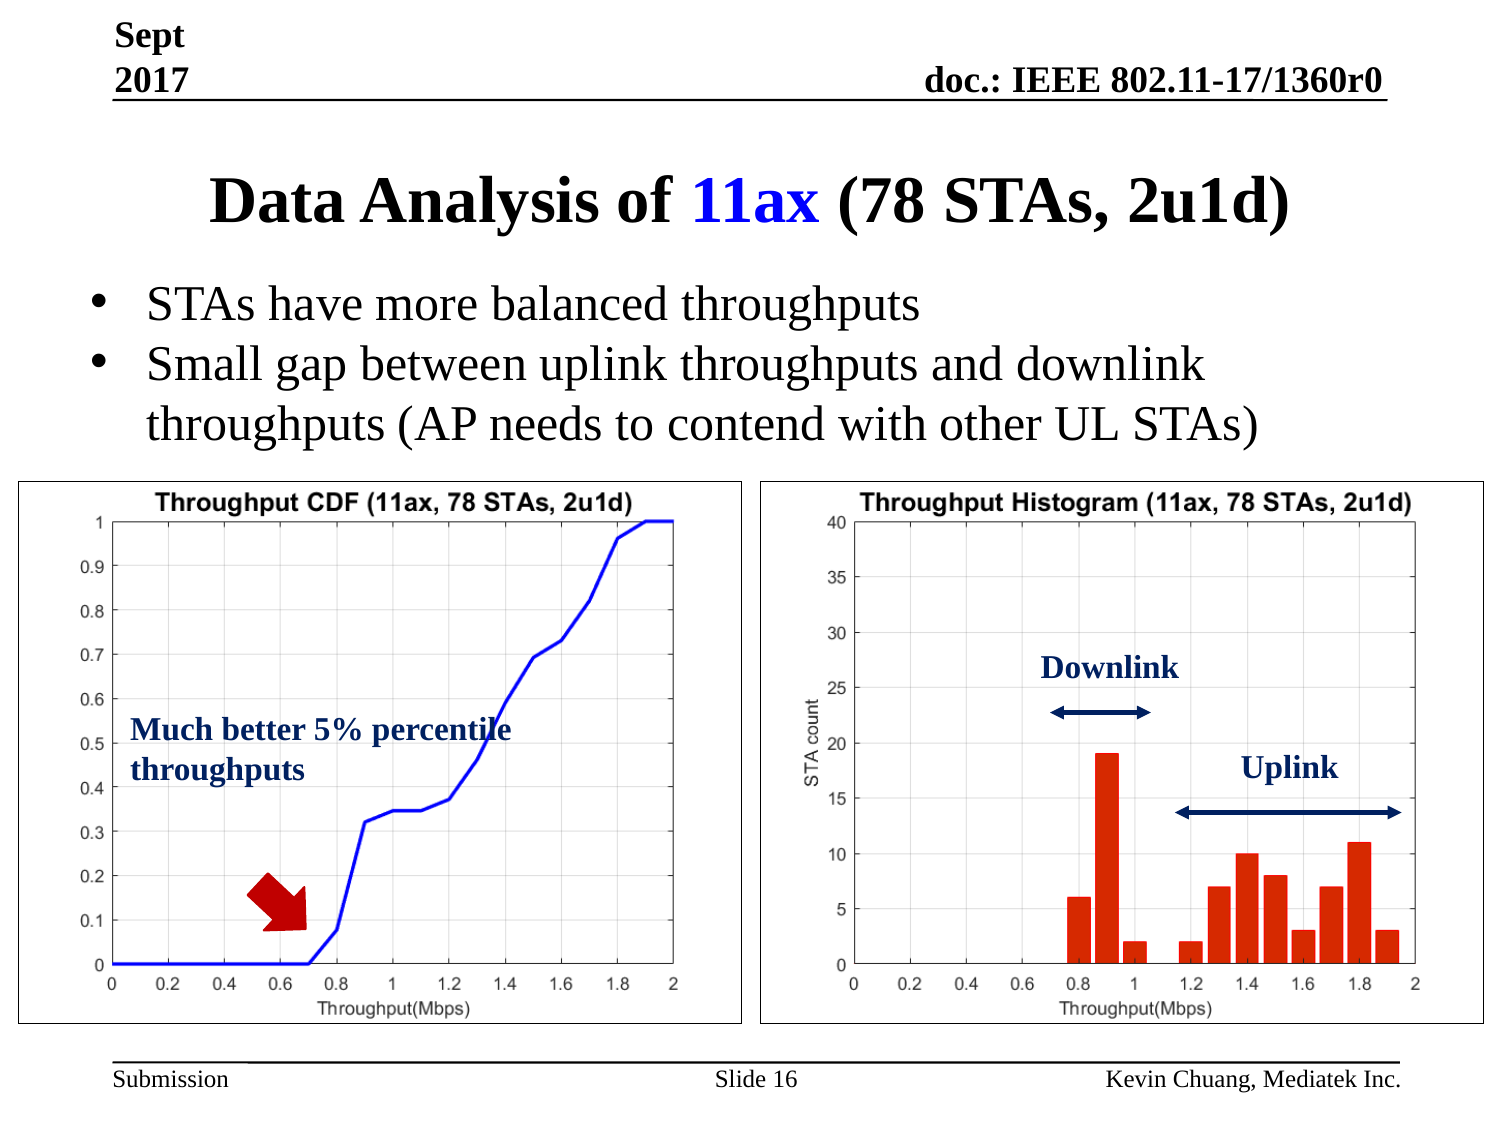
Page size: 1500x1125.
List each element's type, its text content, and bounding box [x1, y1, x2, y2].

text_box [99, 564, 1375, 1071]
title Data Analysis of 11ax (78 STAs, 2u1d) [112, 112, 1388, 201]
slide_number Slide 16 [712, 1071, 800, 1093]
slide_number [114, 54, 261, 101]
text_box STAs have more balanced throughputs Small gap between uplink throughputs and downlink throughputs (AP needs to contend with other UL STAs) [75, 262, 1402, 564]
picture [17, 480, 742, 1024]
footer Kevin Chuang, Mediatek Inc. [1092, 1061, 1402, 1093]
picture [759, 480, 1484, 1024]
